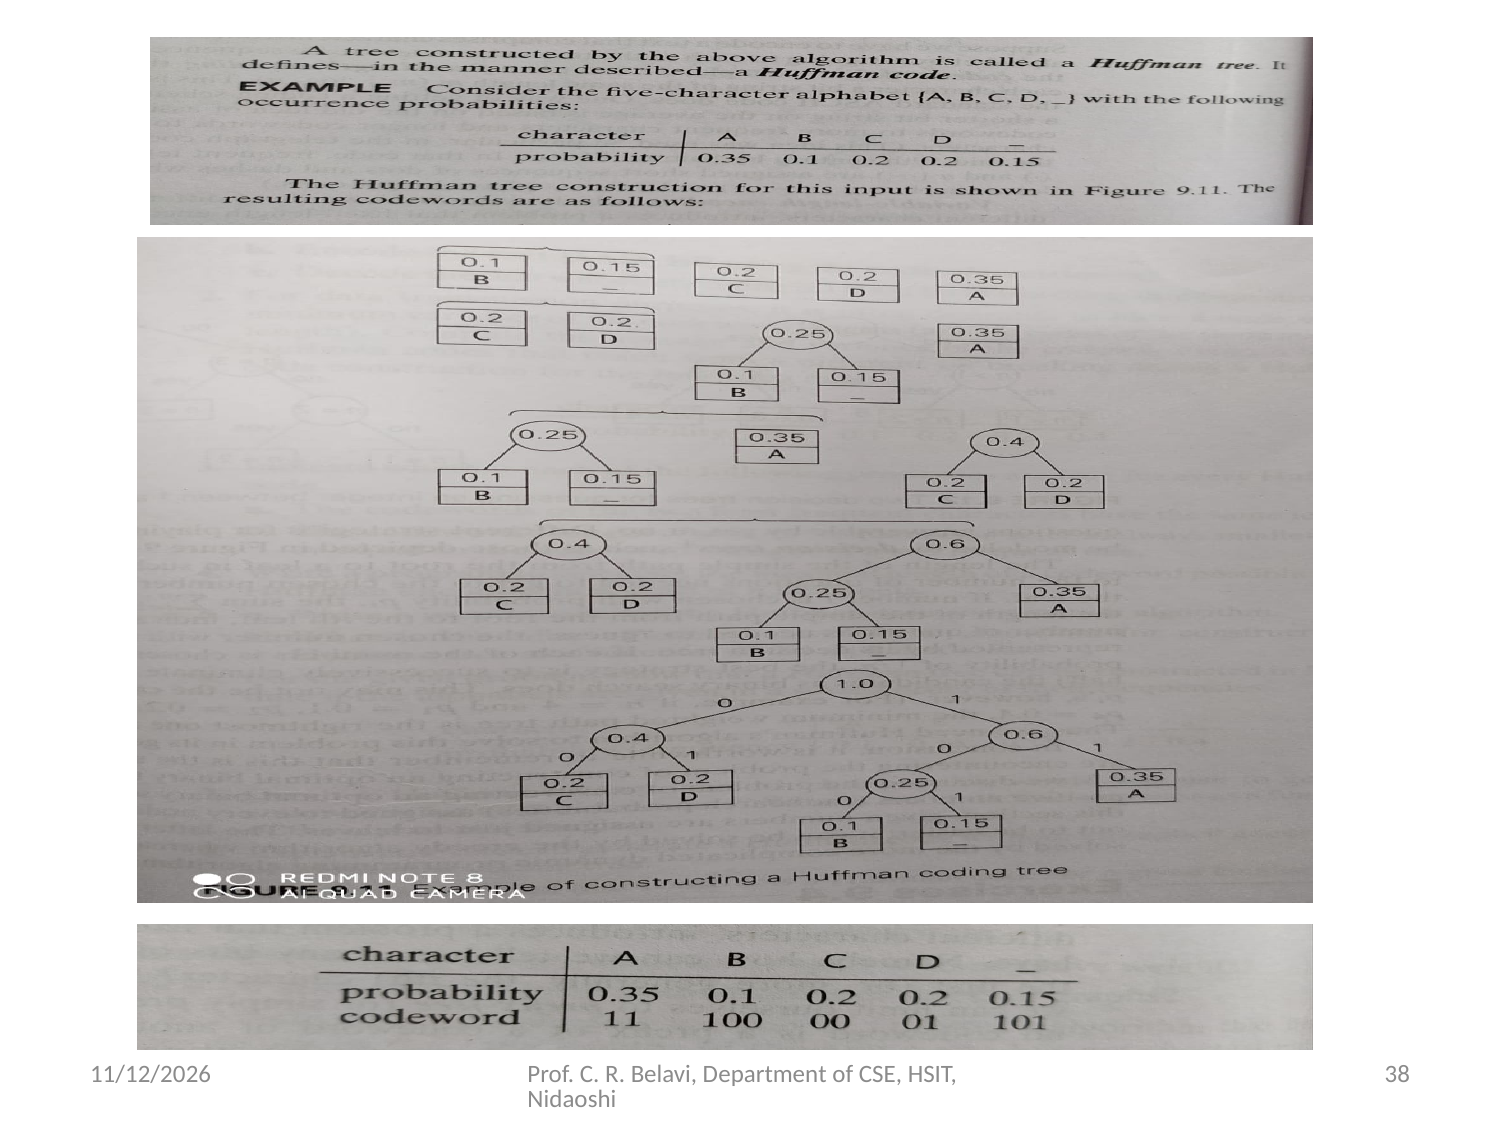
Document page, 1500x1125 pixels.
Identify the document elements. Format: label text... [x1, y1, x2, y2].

picture [149, 37, 1313, 226]
footer Prof. C. R. Belavi, Department of CSE, HSIT, Nidaoshi [512, 1060, 988, 1103]
picture [137, 924, 1313, 1051]
slide_number 38 [1074, 1042, 1425, 1103]
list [137, 237, 1313, 903]
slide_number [75, 1042, 425, 1103]
